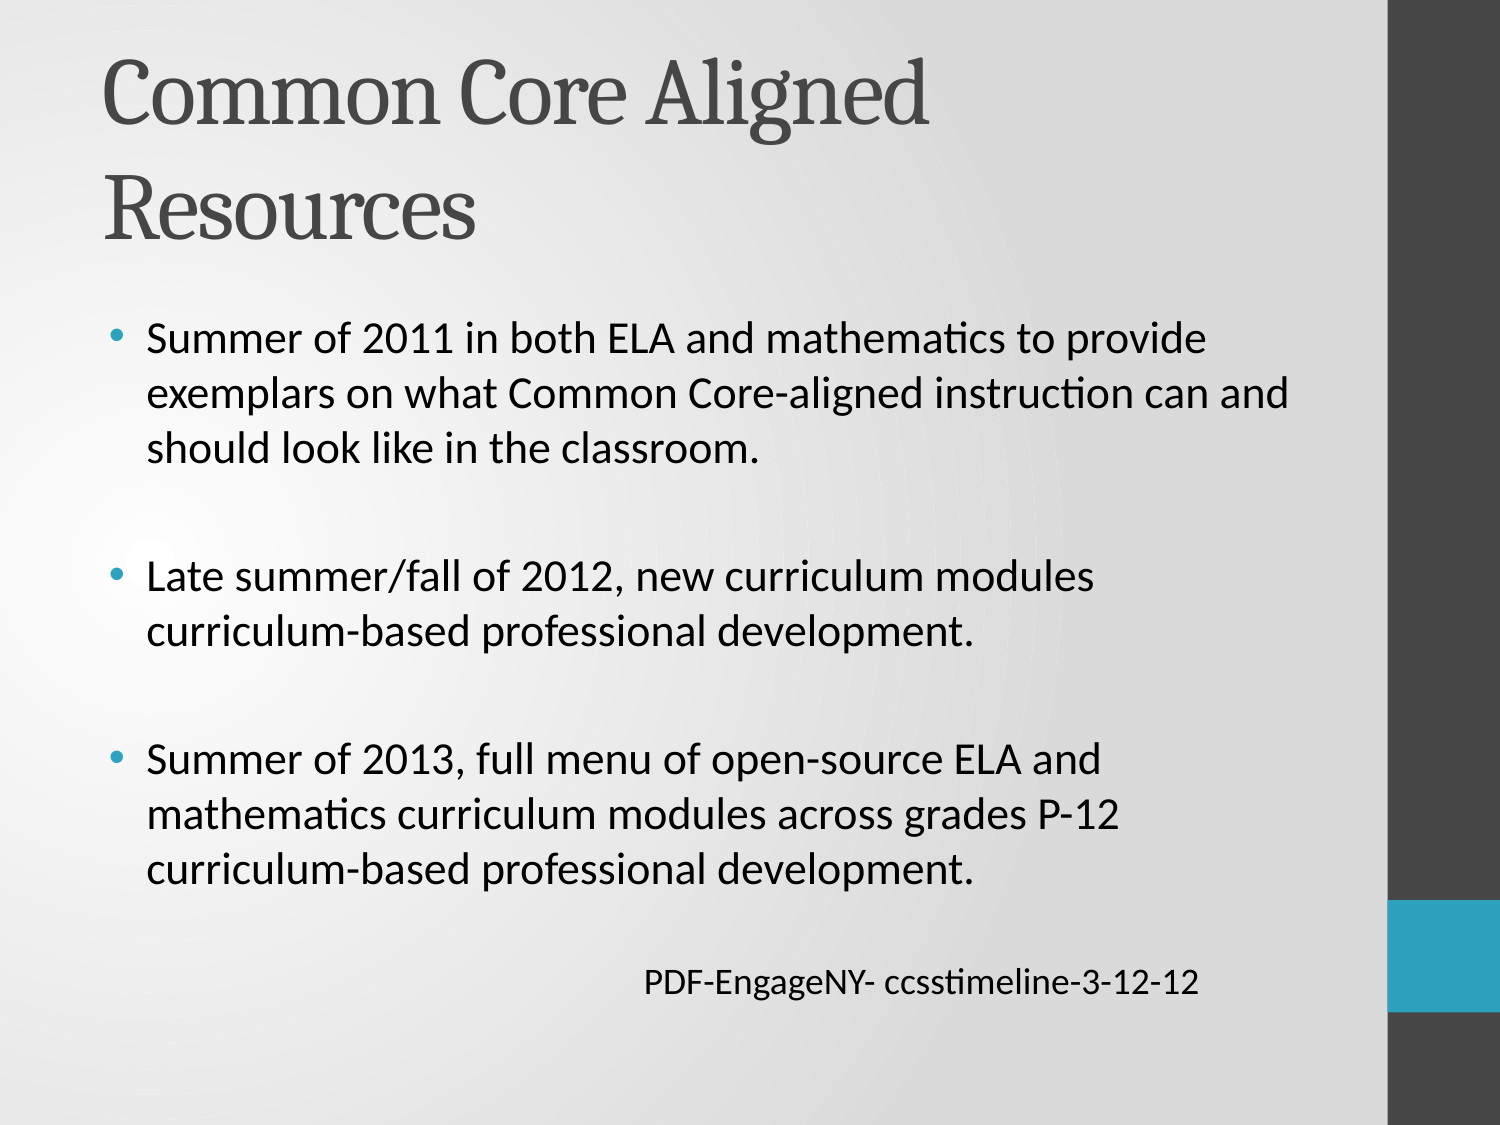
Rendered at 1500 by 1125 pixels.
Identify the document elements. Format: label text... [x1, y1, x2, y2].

list Summer of 2011 in both ELA and mathematics to provide exemplars on what Common Core-aligned instruction can and should look like in the classroom. Late summer/fall of 2012, new curriculum modules curriculum-based professional development. Summer of 2013, full menu of open-source ELA and mathematics curriculum modules across grades P-12 curriculum-based professional development. [75, 299, 1325, 950]
text_box PDF-EngageNY- ccsstimeline-3-12-12 [629, 949, 1215, 1010]
title Common Core Aligned Resources [87, 50, 1338, 238]
